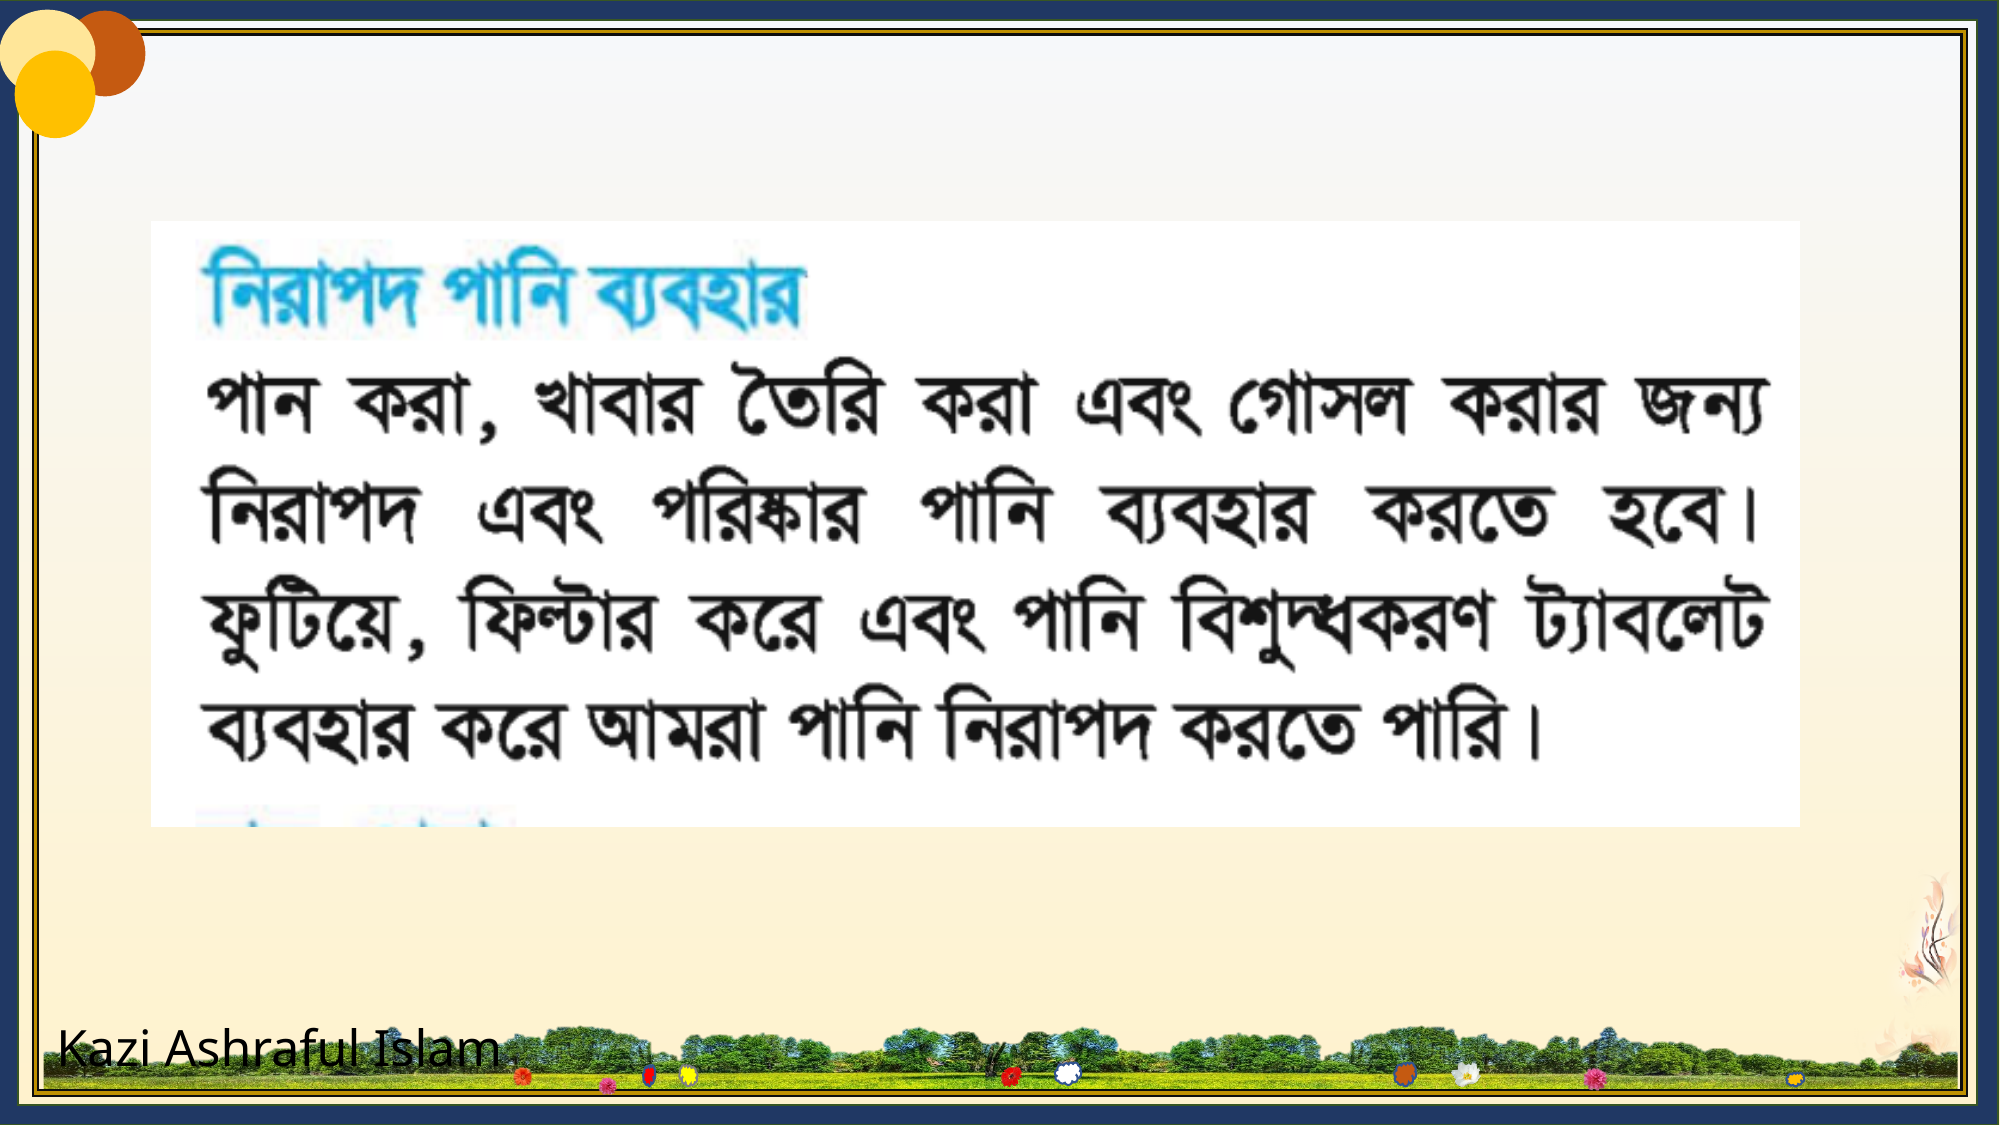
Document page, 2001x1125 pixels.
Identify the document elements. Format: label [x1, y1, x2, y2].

picture [43, 972, 1958, 1097]
picture [151, 221, 1800, 827]
